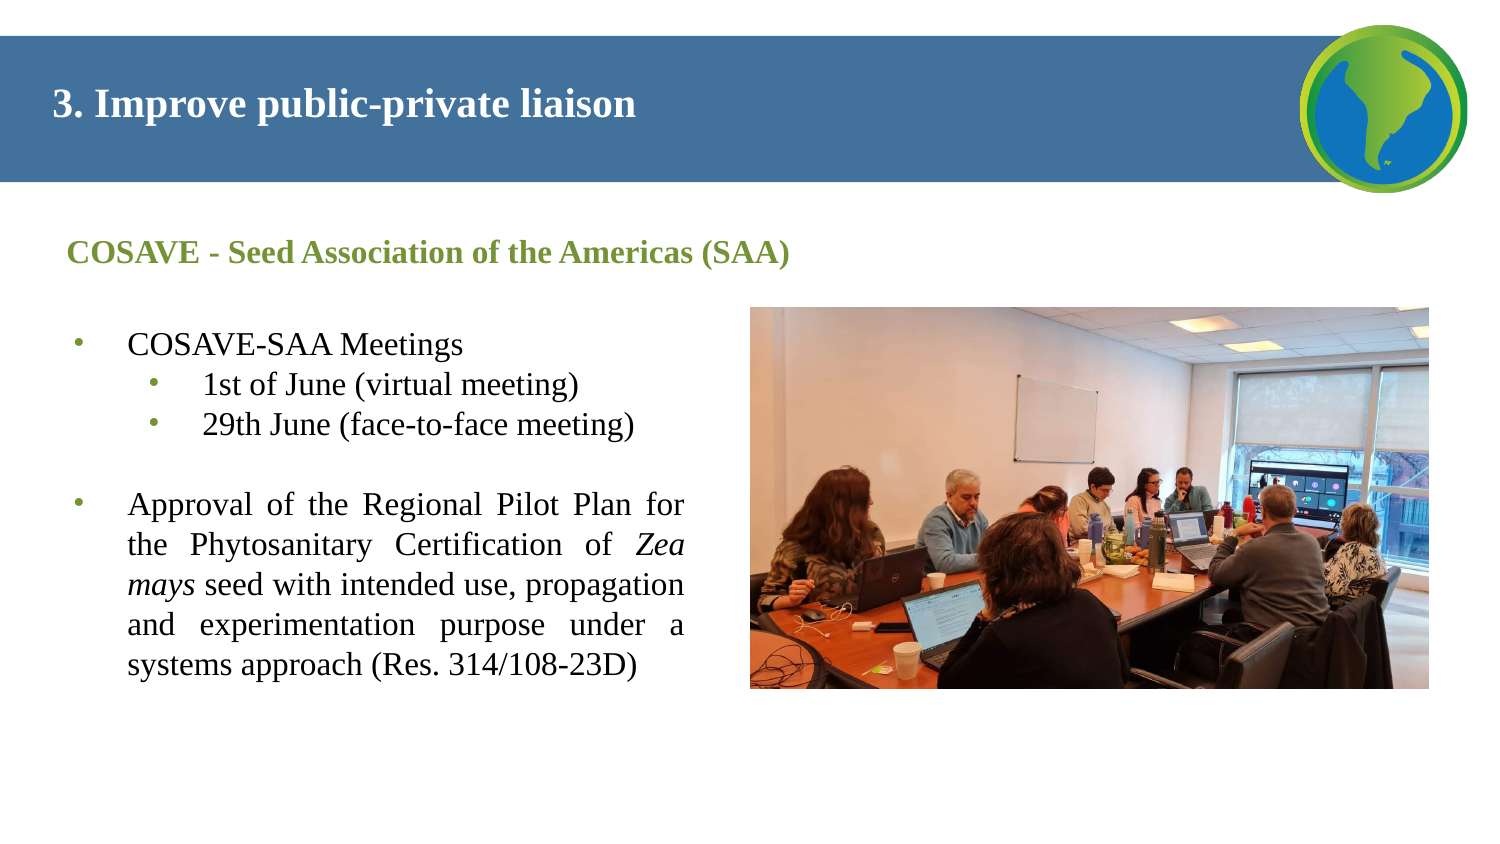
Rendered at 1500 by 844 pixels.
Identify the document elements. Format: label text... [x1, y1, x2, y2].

list COSAVE - Seed Association of the Americas (SAA) [55, 224, 1300, 291]
subtitle 3. Improve public-private liaison [41, 76, 1272, 142]
text_box [0, 35, 1294, 183]
picture [1299, 25, 1468, 193]
list COSAVE-SAA Meetings 1st of June (virtual meeting) 29th June (face-to-face meeting) Approval of the Regional Pilot Plan for the Phytosanitary Certification of Zea mays seed with intended use, propagation and experimentation purpose under a systems approach (Res. 314/108-23D) [41, 316, 697, 767]
picture [749, 306, 1429, 689]
